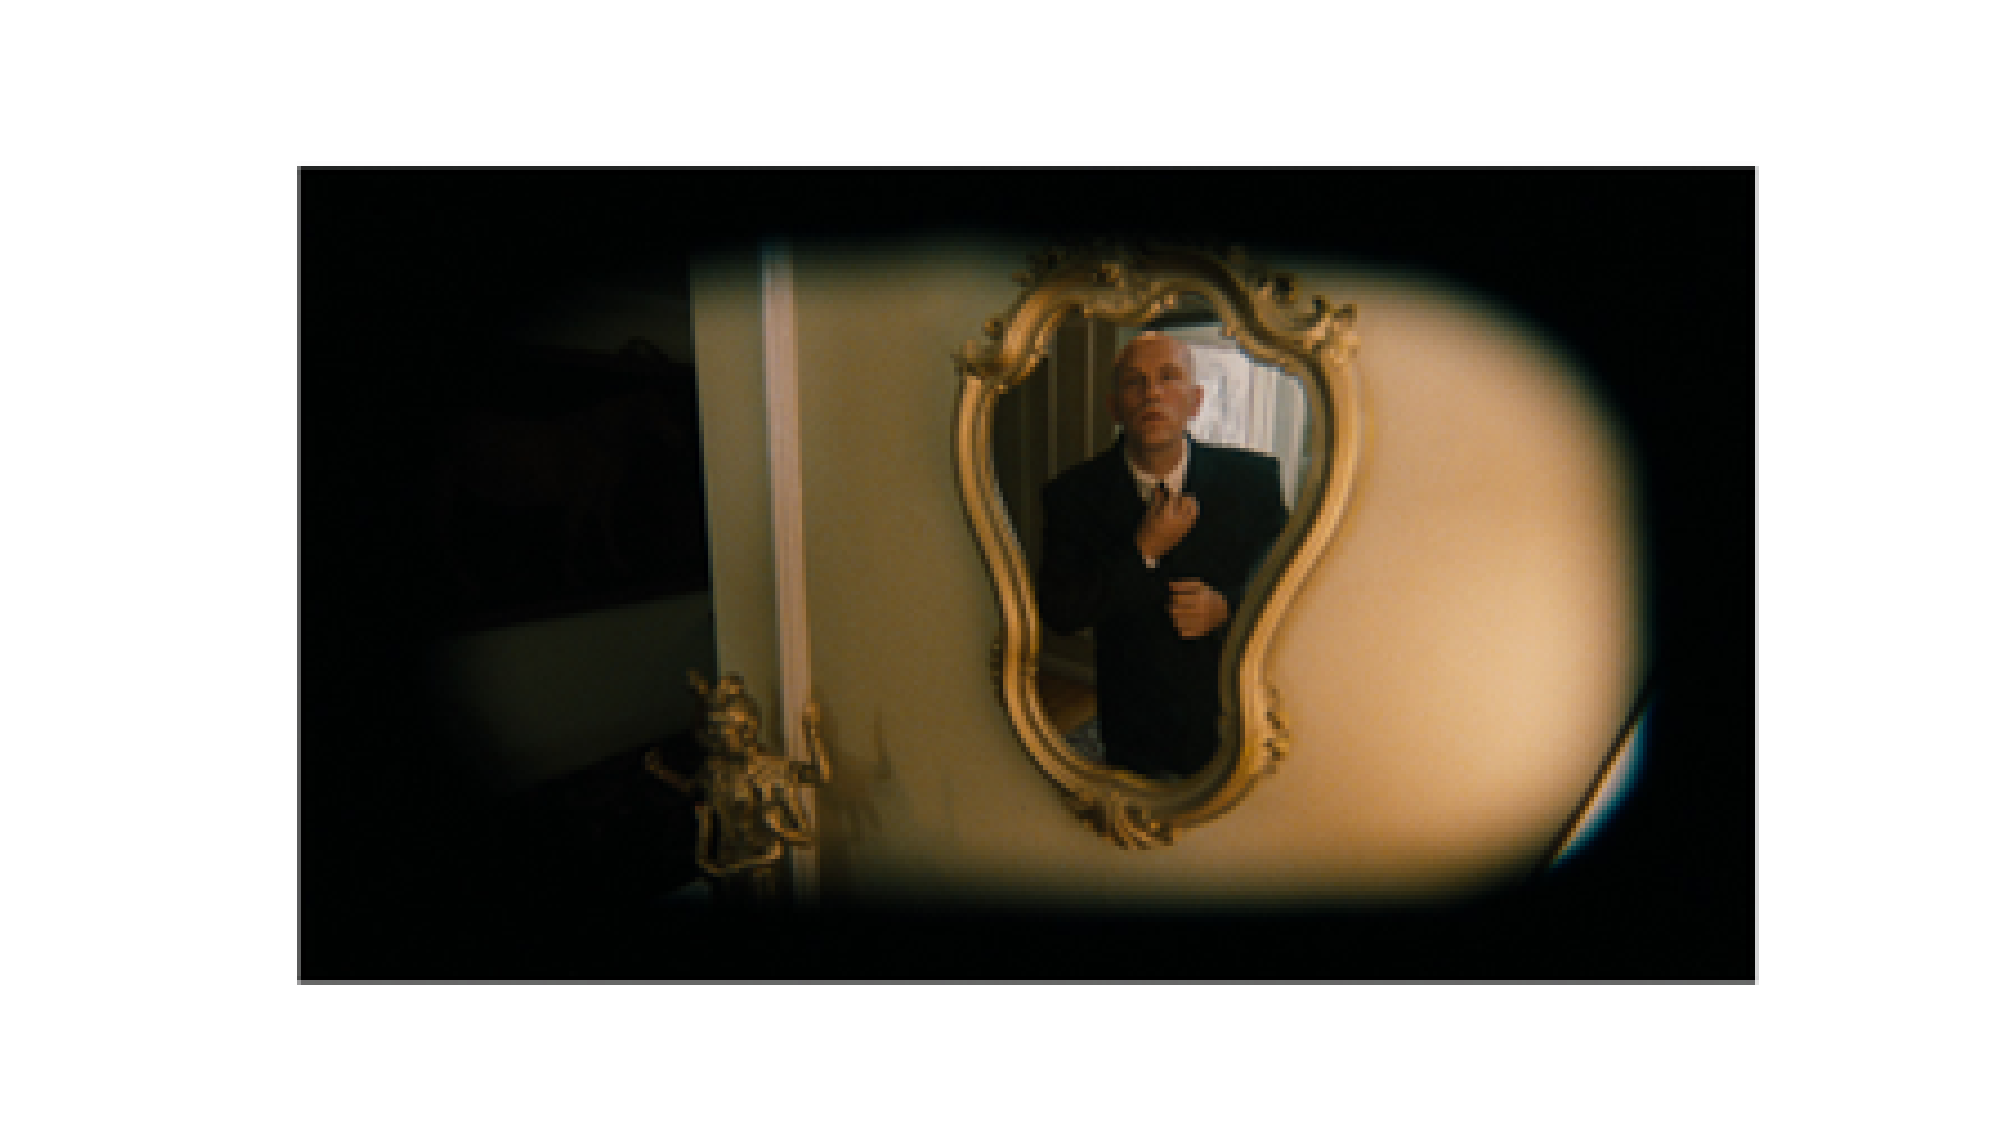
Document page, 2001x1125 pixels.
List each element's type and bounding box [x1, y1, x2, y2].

list [163, 0, 1916, 1125]
